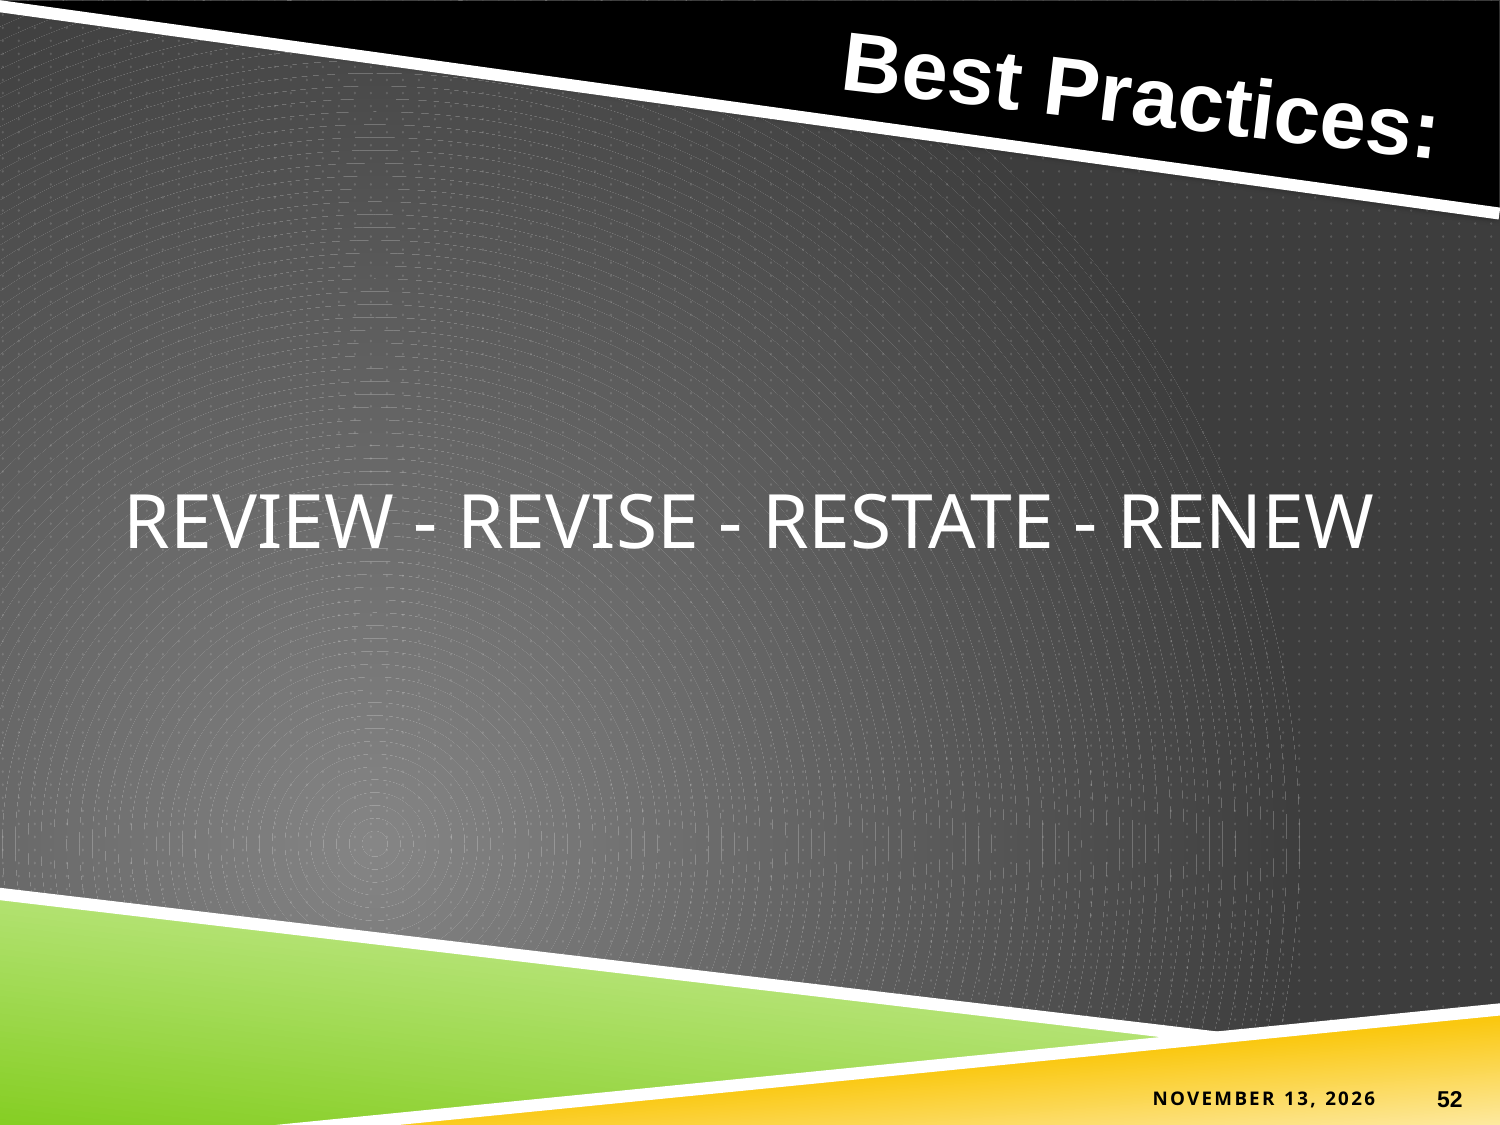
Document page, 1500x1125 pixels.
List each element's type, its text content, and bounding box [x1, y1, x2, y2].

slide_number 52 [1387, 1052, 1463, 1113]
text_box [0, 0, 1500, 214]
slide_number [1050, 1052, 1375, 1113]
title REVIEW - REVISE - RESTATE - RENEW [0, 425, 1500, 613]
